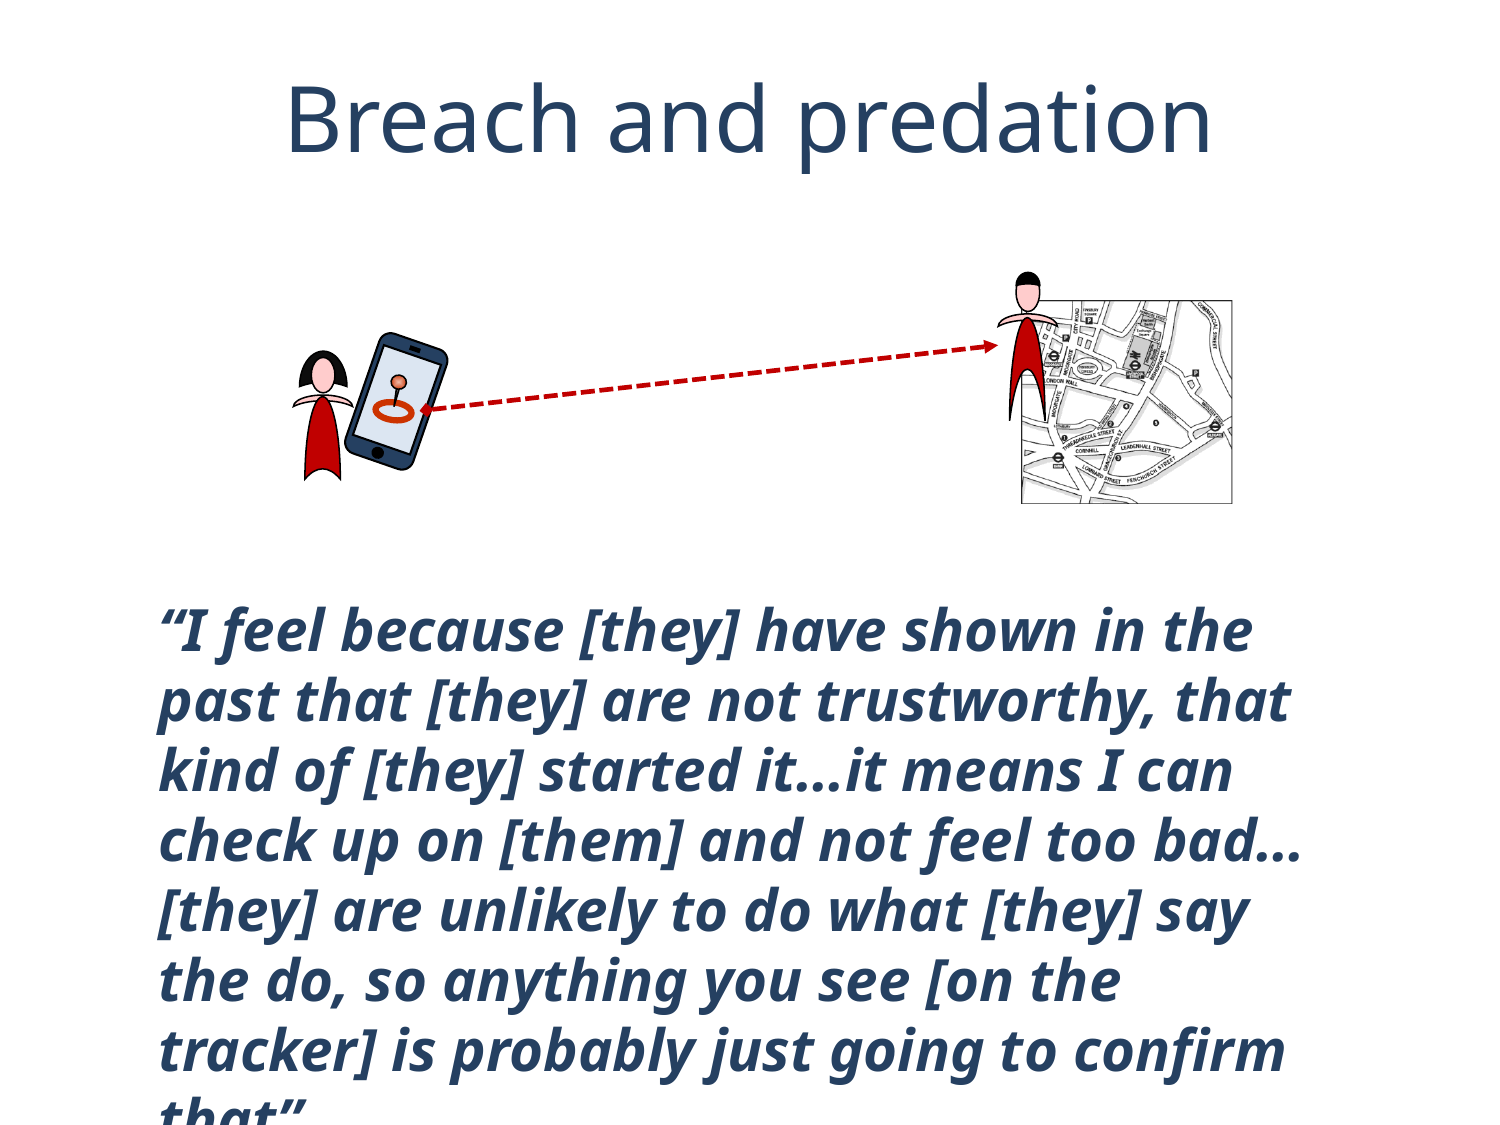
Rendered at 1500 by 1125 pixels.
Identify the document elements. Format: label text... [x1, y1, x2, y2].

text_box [1021, 299, 1335, 504]
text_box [997, 272, 1058, 421]
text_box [360, 337, 433, 465]
text_box “I feel because [they] have shown in the past that [they] are not trustworthy, that kind of [they] started it…it means I can check up on [them] and not feel too bad…[they] are unlikely to do what [they] say the do, so anything you see [on the tracker] is probably just going to confirm that” [143, 586, 1341, 1125]
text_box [293, 350, 353, 480]
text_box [425, 344, 999, 411]
text_box Breach and predation [0, 53, 1500, 178]
